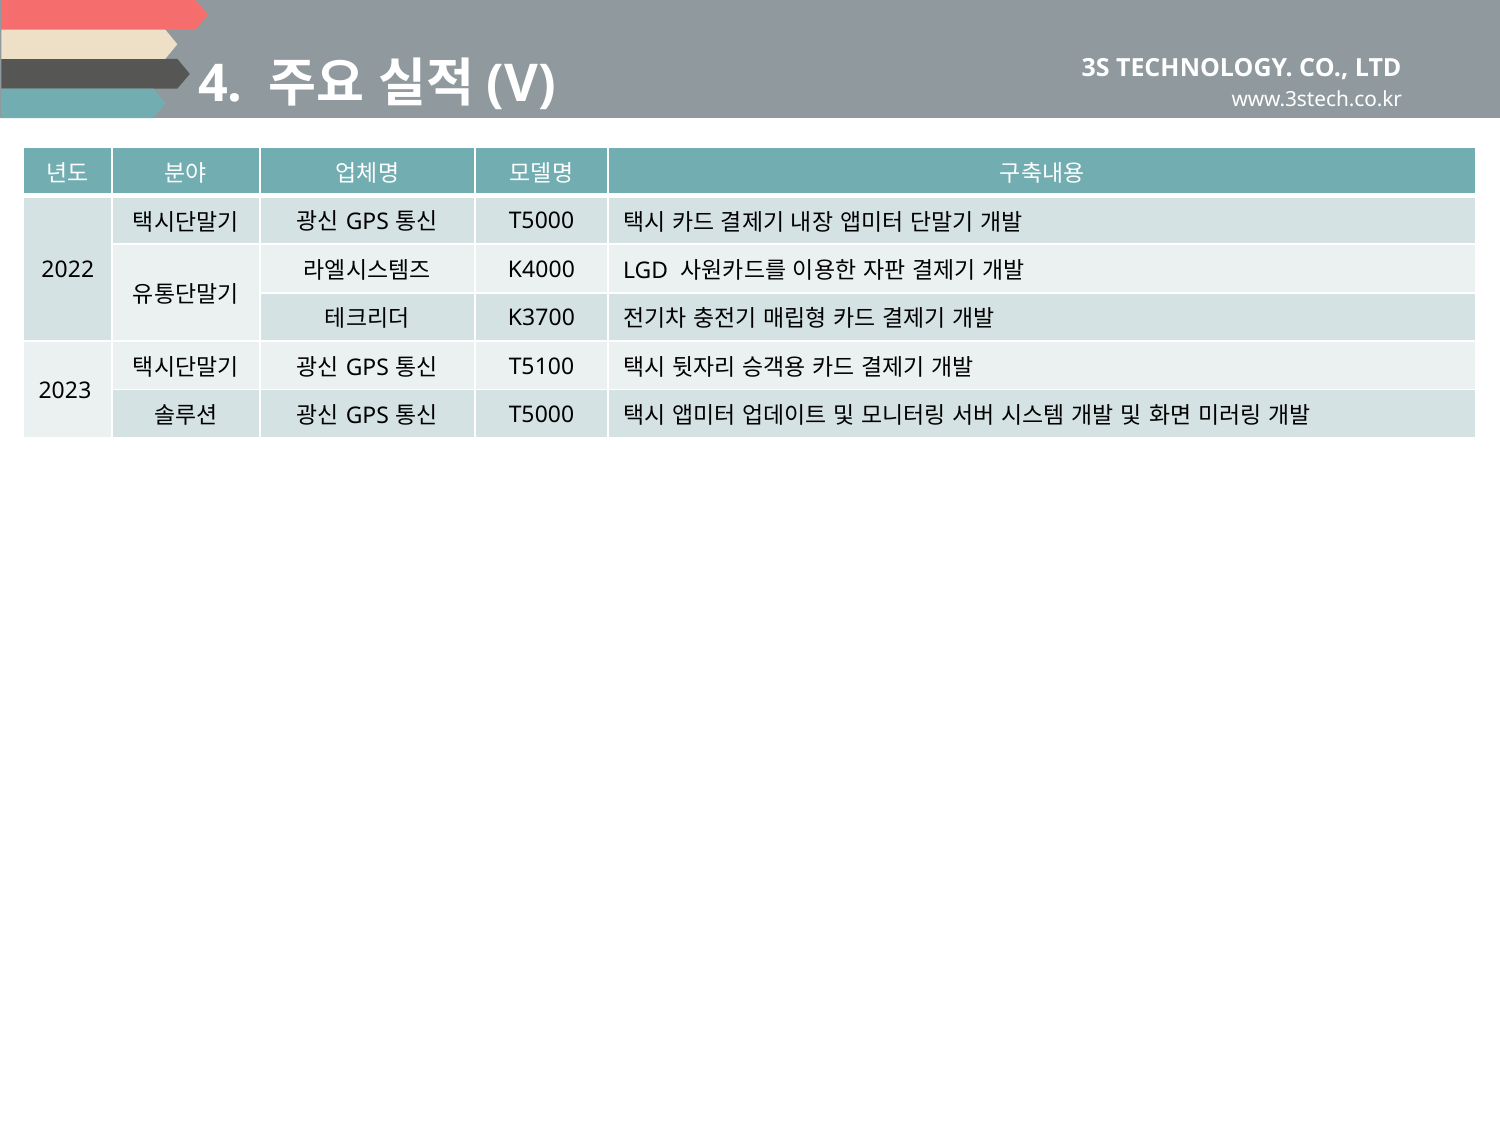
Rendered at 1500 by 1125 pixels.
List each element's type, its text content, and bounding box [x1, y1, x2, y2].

table_header 분야 [113, 148, 259, 193]
list 4. 주요 실적(V) [183, 23, 1349, 121]
table_cell 2023 [24, 342, 111, 437]
table_cell LGD 사원카드를 이용한 자판 결제기 개발 [609, 245, 1475, 292]
table_cell 전기차 충전기 매립형 카드 결제기 개발 [609, 294, 1475, 340]
table_header 년도 [24, 148, 111, 193]
table_cell 택시 카드 결제기 내장 앱미터 단말기 개발 [609, 198, 1475, 243]
table_cell 택시 뒷자리 승객용 카드 결제기 개발 [609, 342, 1475, 389]
table_cell 택시 앱미터 업데이트 및 모니터링 서버 시스템 개발 및 화면 미러링 개발 [609, 390, 1475, 437]
table_cell T5100 [476, 342, 607, 389]
table_cell 광신GPS통신 [261, 198, 474, 243]
table_cell 광신GPS통신 [261, 390, 474, 437]
table_cell 솔루션 [113, 390, 259, 437]
table_cell K3700 [476, 294, 607, 340]
table_header 구축내용 [609, 148, 1475, 193]
table_header 업체명 [261, 148, 474, 193]
table_cell 테크리더 [261, 294, 474, 340]
table_cell 택시단말기 [113, 198, 259, 243]
table_cell 2022 [24, 198, 111, 340]
table_cell 광신GPS통신 [261, 342, 474, 389]
table_cell 택시단말기 [113, 342, 259, 389]
table_cell T5000 [476, 390, 607, 437]
table_header 모델명 [476, 148, 607, 193]
table_cell 라엘시스템즈 [261, 245, 474, 292]
table_cell 유통단말기 [113, 245, 259, 340]
table_cell K4000 [476, 245, 607, 292]
table_cell T5000 [476, 198, 607, 243]
